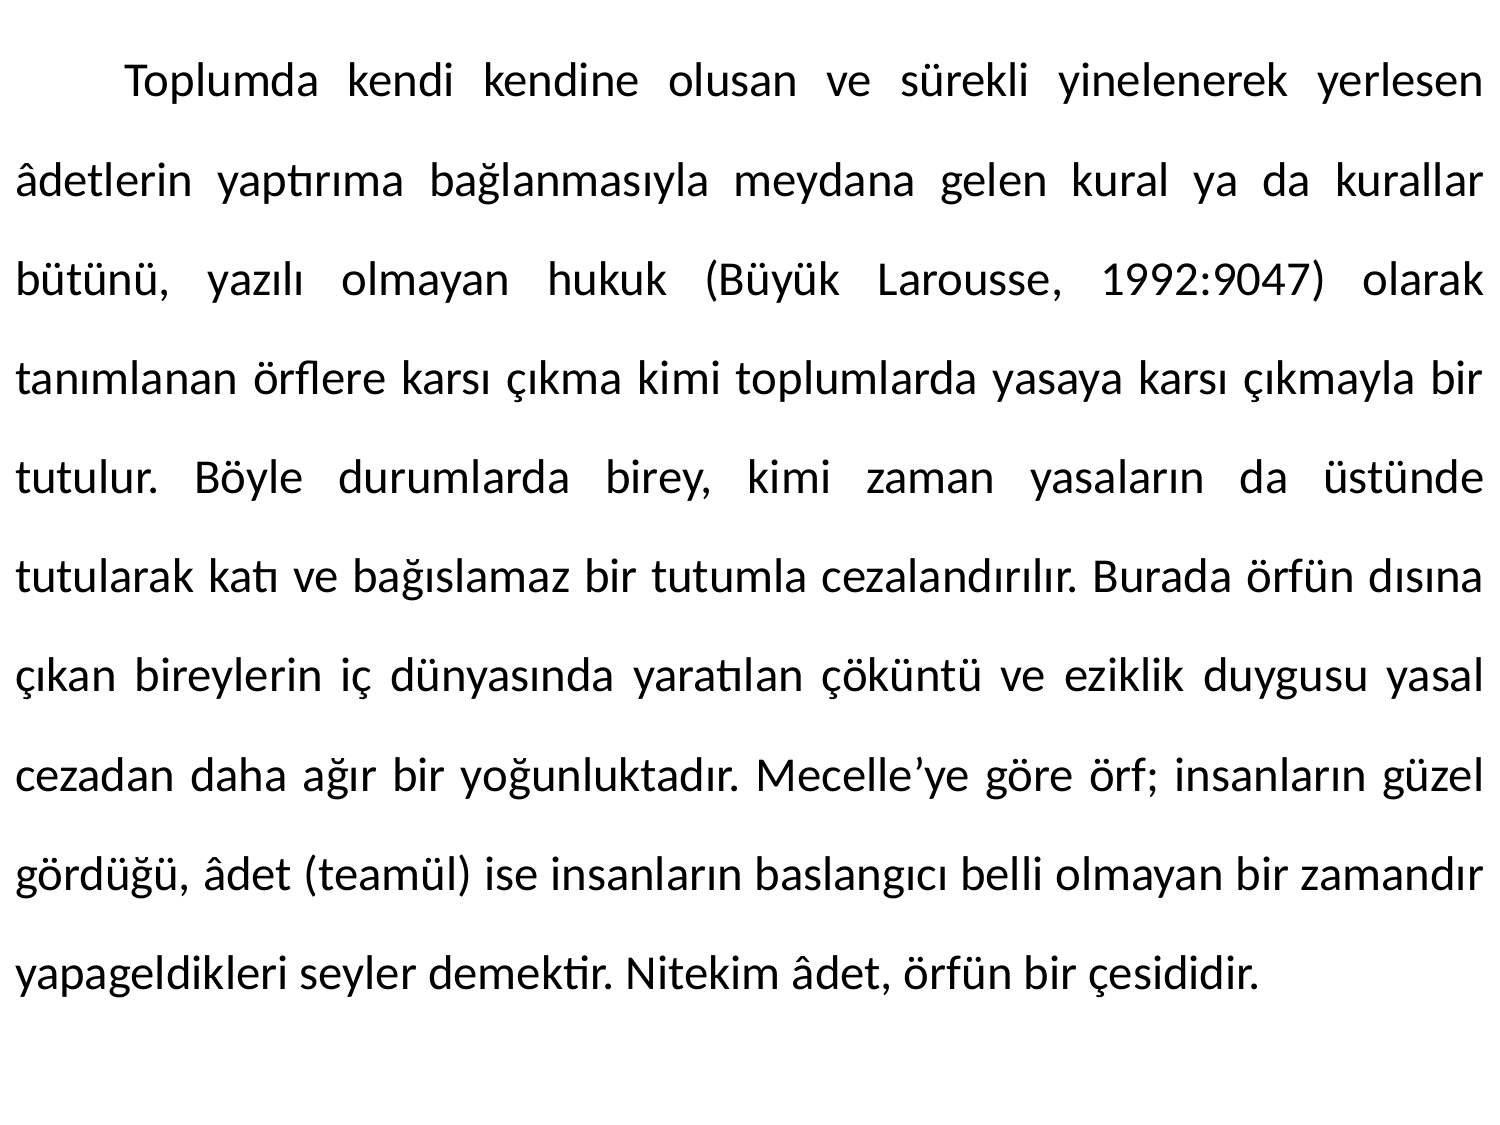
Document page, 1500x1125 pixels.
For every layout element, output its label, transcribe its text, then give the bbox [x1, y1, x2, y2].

list Toplumda kendi kendine olusan ve sürekli yinelenerek yerlesen âdetlerin yaptırıma bağlanmasıyla meydana gelen kural ya da kurallar bütünü, yazılı olmayan hukuk (Büyük Larousse, 1992:9047) olarak tanımlanan örflere karsı çıkma kimi toplumlarda yasaya karsı çıkmayla bir tutulur. Böyle durumlarda birey, kimi zaman yasaların da üstünde tutularak katı ve bağıslamaz bir tutumla cezalandırılır. Burada örfün dısına çıkan bireylerin iç dünyasında yaratılan çöküntü ve eziklik duygusu yasal cezadan daha ağır bir yoğunluktadır. Mecelle’ye göre örf; insanların güzel gördüğü, âdet (teamül) ise insanların baslangıcı belli olmayan bir zamandır yapageldikleri seyler demektir. Nitekim âdet, örfün bir çesididir. [0, 0, 1500, 1125]
